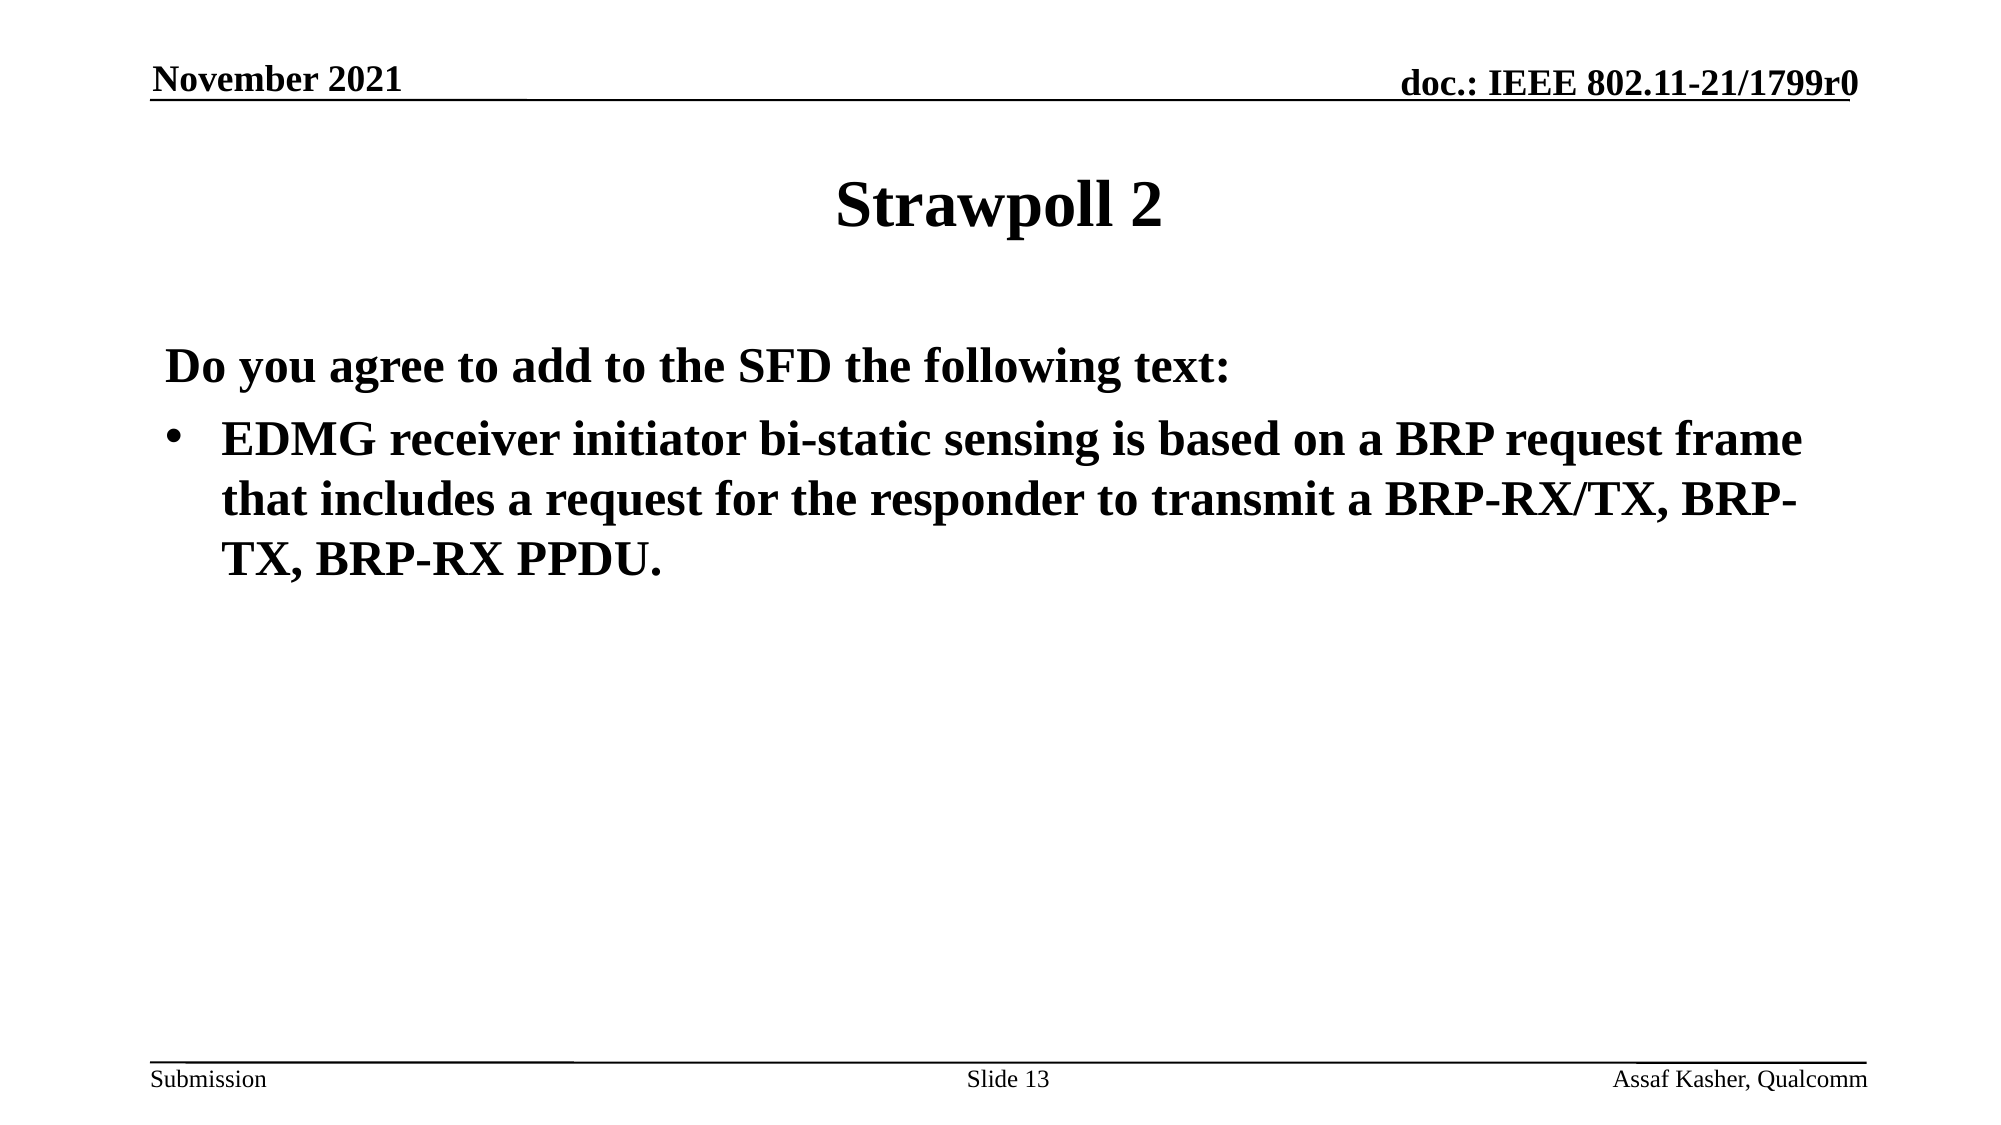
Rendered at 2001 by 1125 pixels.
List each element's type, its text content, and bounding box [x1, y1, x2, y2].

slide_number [152, 54, 563, 100]
slide_number Slide 13 [950, 1061, 1067, 1123]
title Strawpoll 2 [149, 112, 1850, 288]
footer Assaf Kasher, Qualcomm [1171, 1061, 1869, 1093]
list Do you agree to add to the SFD the following text: EDMG receiver initiator bi-static sensing is based on a BRP request frame that includes a request for the responder to transmit a BRP-RX/TX, BRP-TX, BRP-RX PPDU. [149, 324, 1850, 1000]
